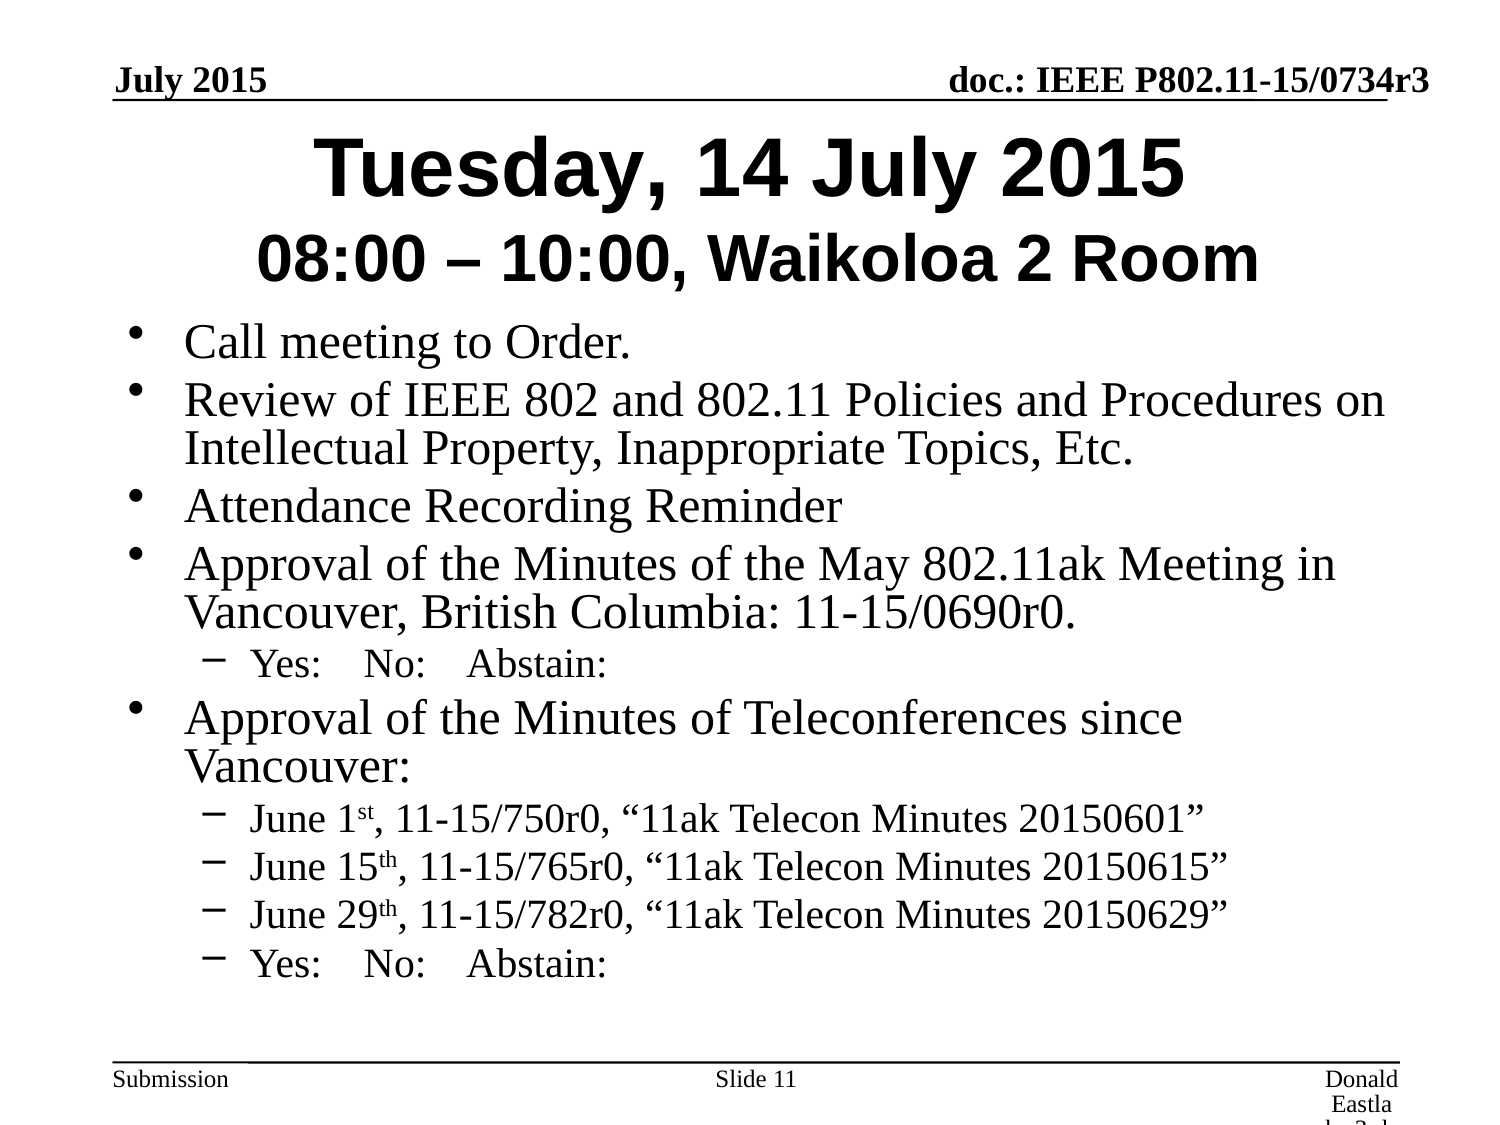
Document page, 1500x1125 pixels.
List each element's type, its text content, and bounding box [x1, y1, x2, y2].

list Call meeting to Order. Review of IEEE 802 and 802.11 Policies and Procedures on Intellectual Property, Inappropriate Topics, Etc. Attendance Recording Reminder Approval of the Minutes of the May 802.11ak Meeting in Vancouver, British Columbia: 11-15/0690r0. Yes: No: Abstain: Approval of the Minutes of Teleconferences since Vancouver: June 1st, 11-15/750r0, “11ak Telecon Minutes 20150601” June 15th, 11-15/765r0, “11ak Telecon Minutes 20150615” June 29th, 11-15/782r0, “11ak Telecon Minutes 20150629” Yes: No: Abstain: [112, 312, 1413, 1063]
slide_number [114, 54, 290, 100]
title Tuesday, 14 July 2015 08:00 – 10:00, Waikoloa 2 Room [112, 112, 1388, 288]
footer Donald Eastlake 3rd, Huawei Technologies [1325, 1063, 1402, 1093]
slide_number Slide 11 [712, 1063, 800, 1093]
